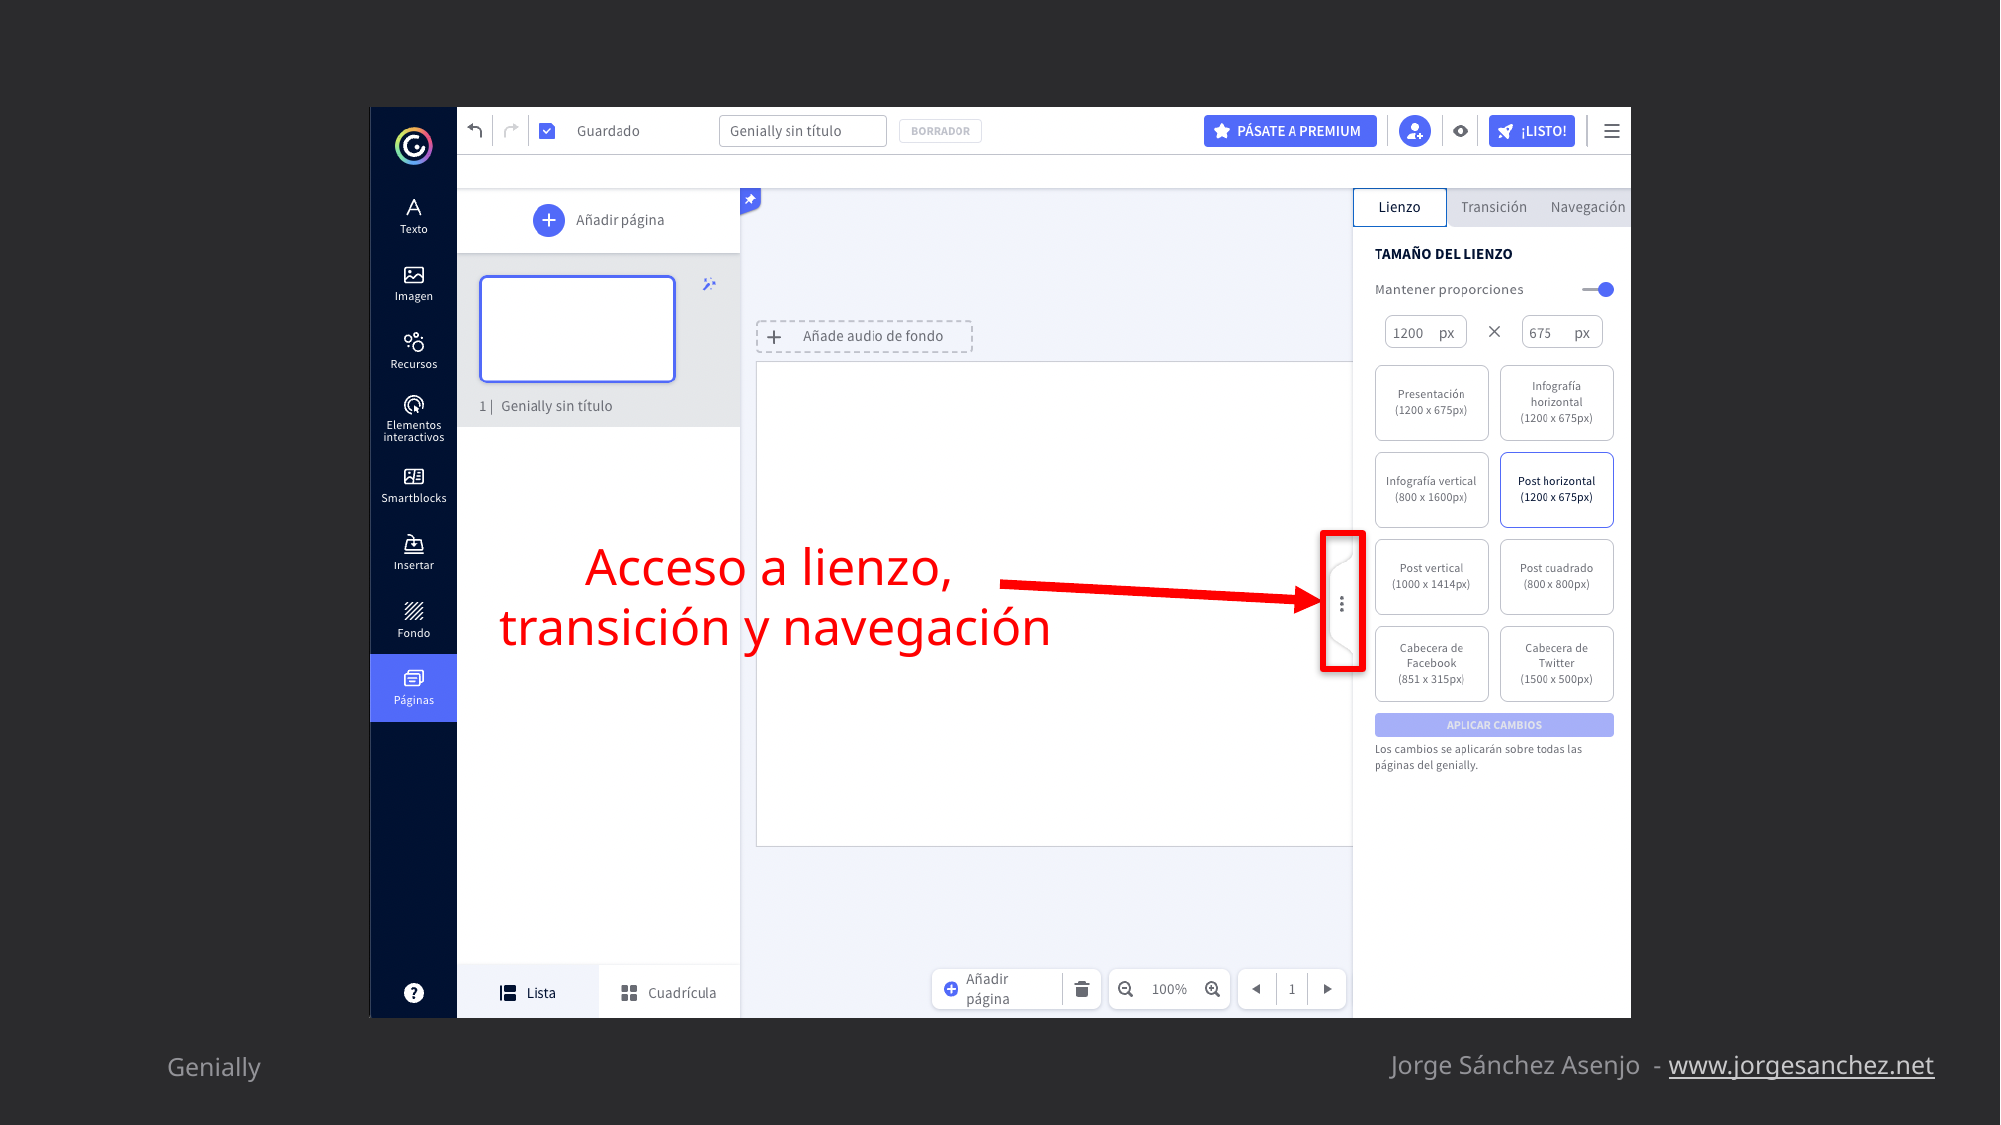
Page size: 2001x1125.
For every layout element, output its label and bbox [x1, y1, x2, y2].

text_box [999, 583, 1324, 602]
picture [369, 107, 1631, 1018]
